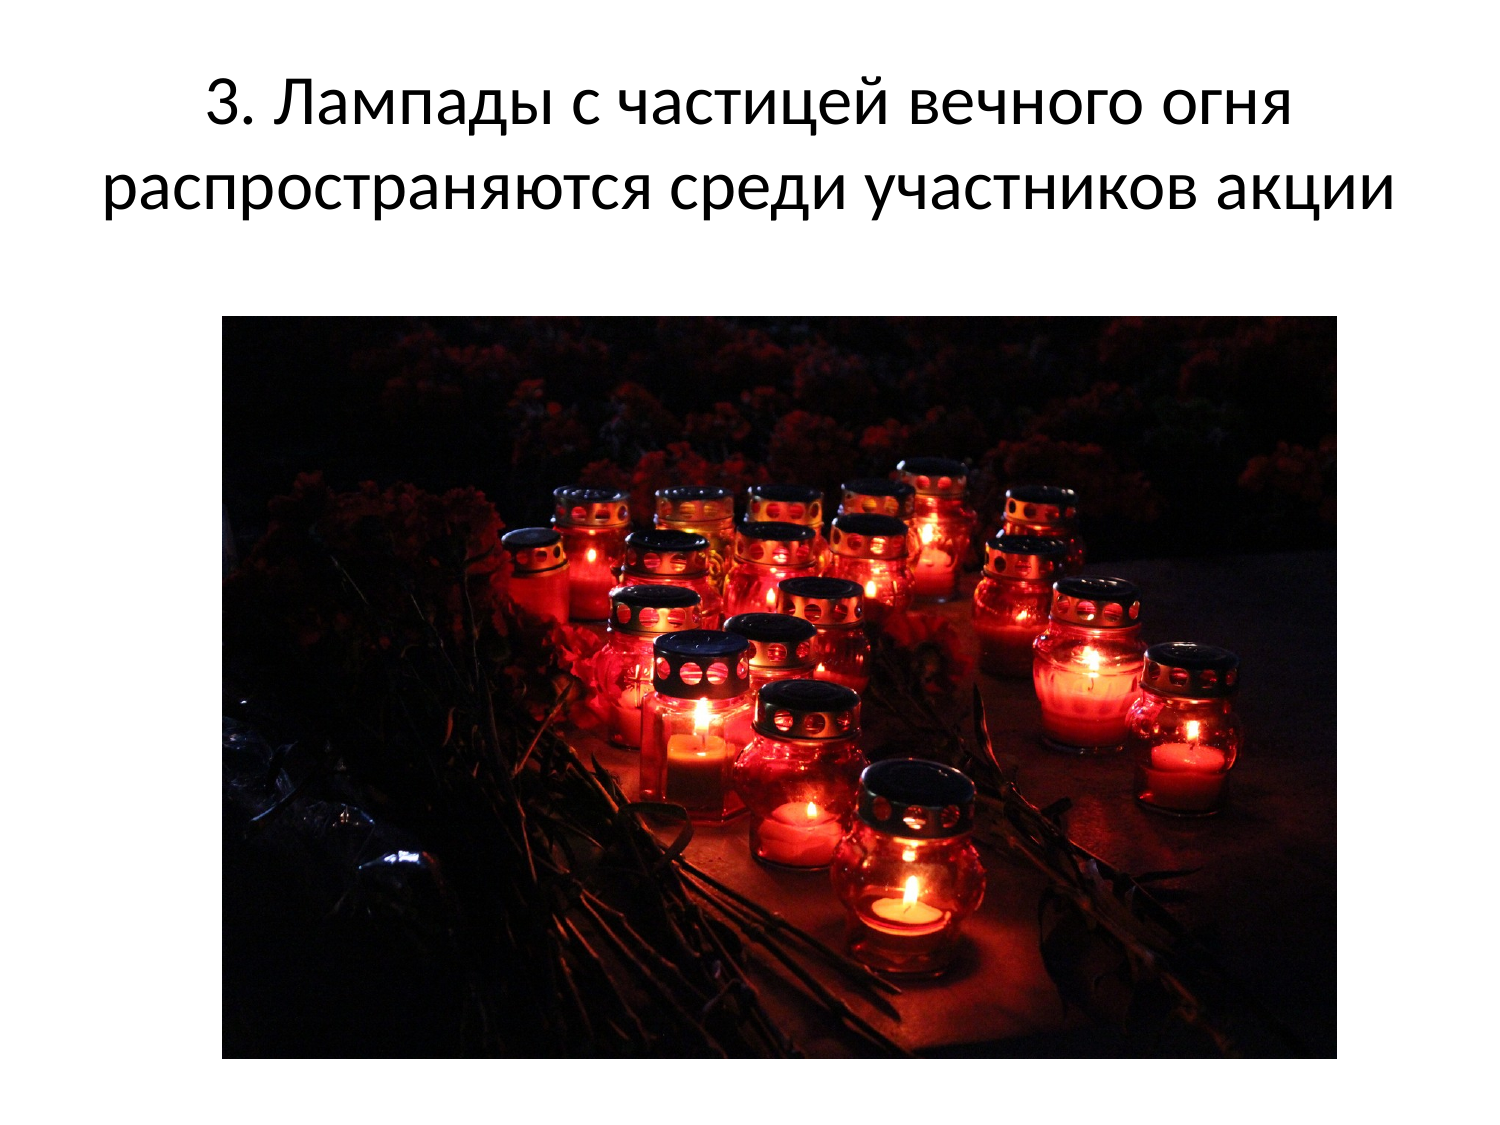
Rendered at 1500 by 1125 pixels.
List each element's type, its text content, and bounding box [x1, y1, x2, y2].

title 3. Лампады с частицей вечного огня распространяются среди участников акции [75, 45, 1425, 233]
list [222, 316, 1337, 1060]
